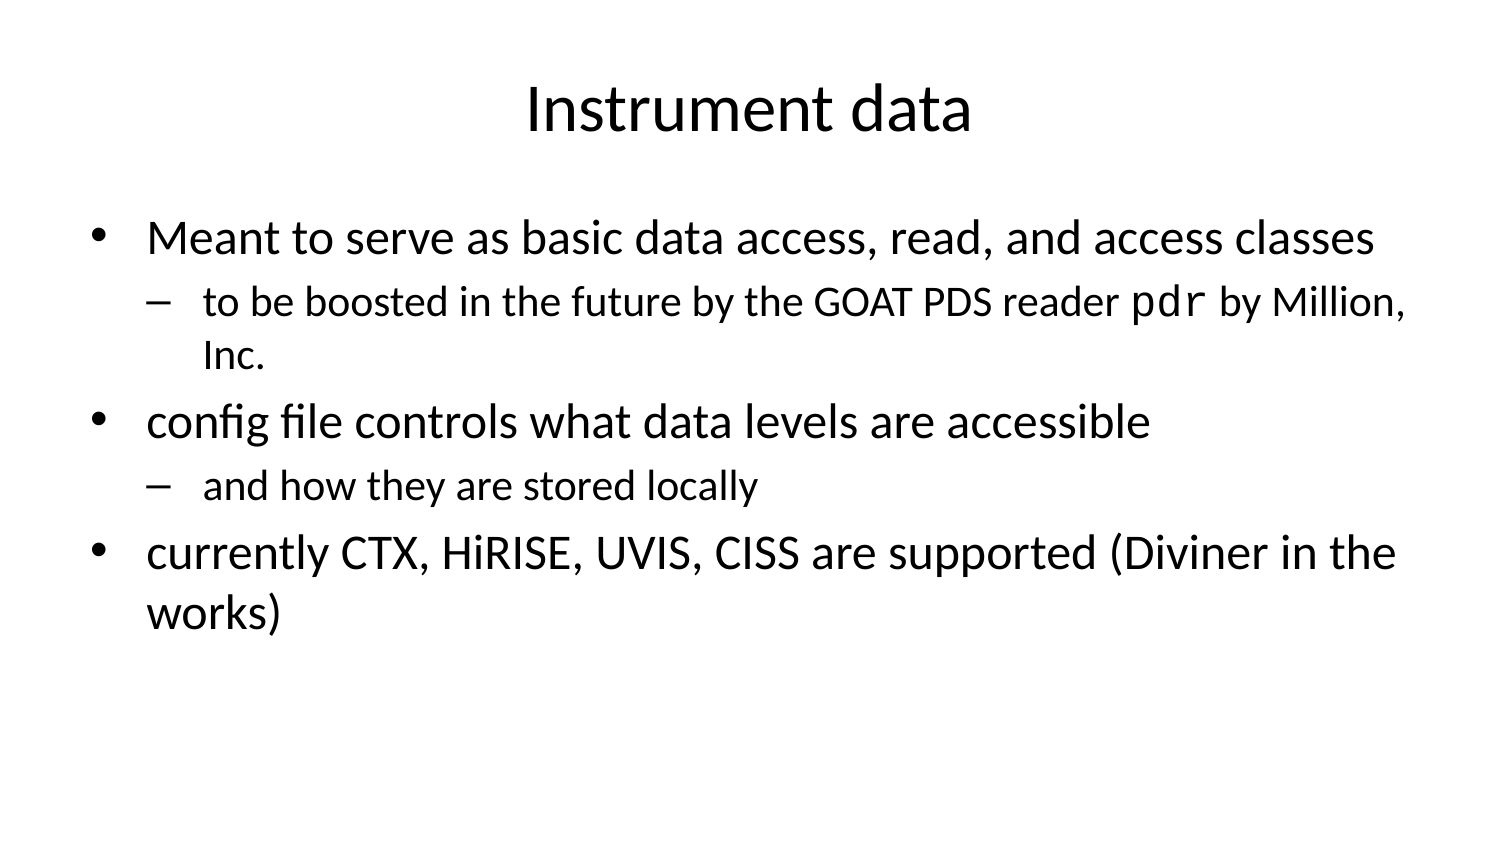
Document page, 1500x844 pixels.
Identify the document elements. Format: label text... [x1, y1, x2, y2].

list Meant to serve as basic data access, read, and access classes to be boosted in the future by the GOAT PDS reader pdr by Million, Inc. config file controls what data levels are accessible and how they are stored locally currently CTX, HiRISE, UVIS, CISS are supported (Diviner in the works) [75, 196, 1425, 754]
title Instrument data [75, 33, 1425, 175]
